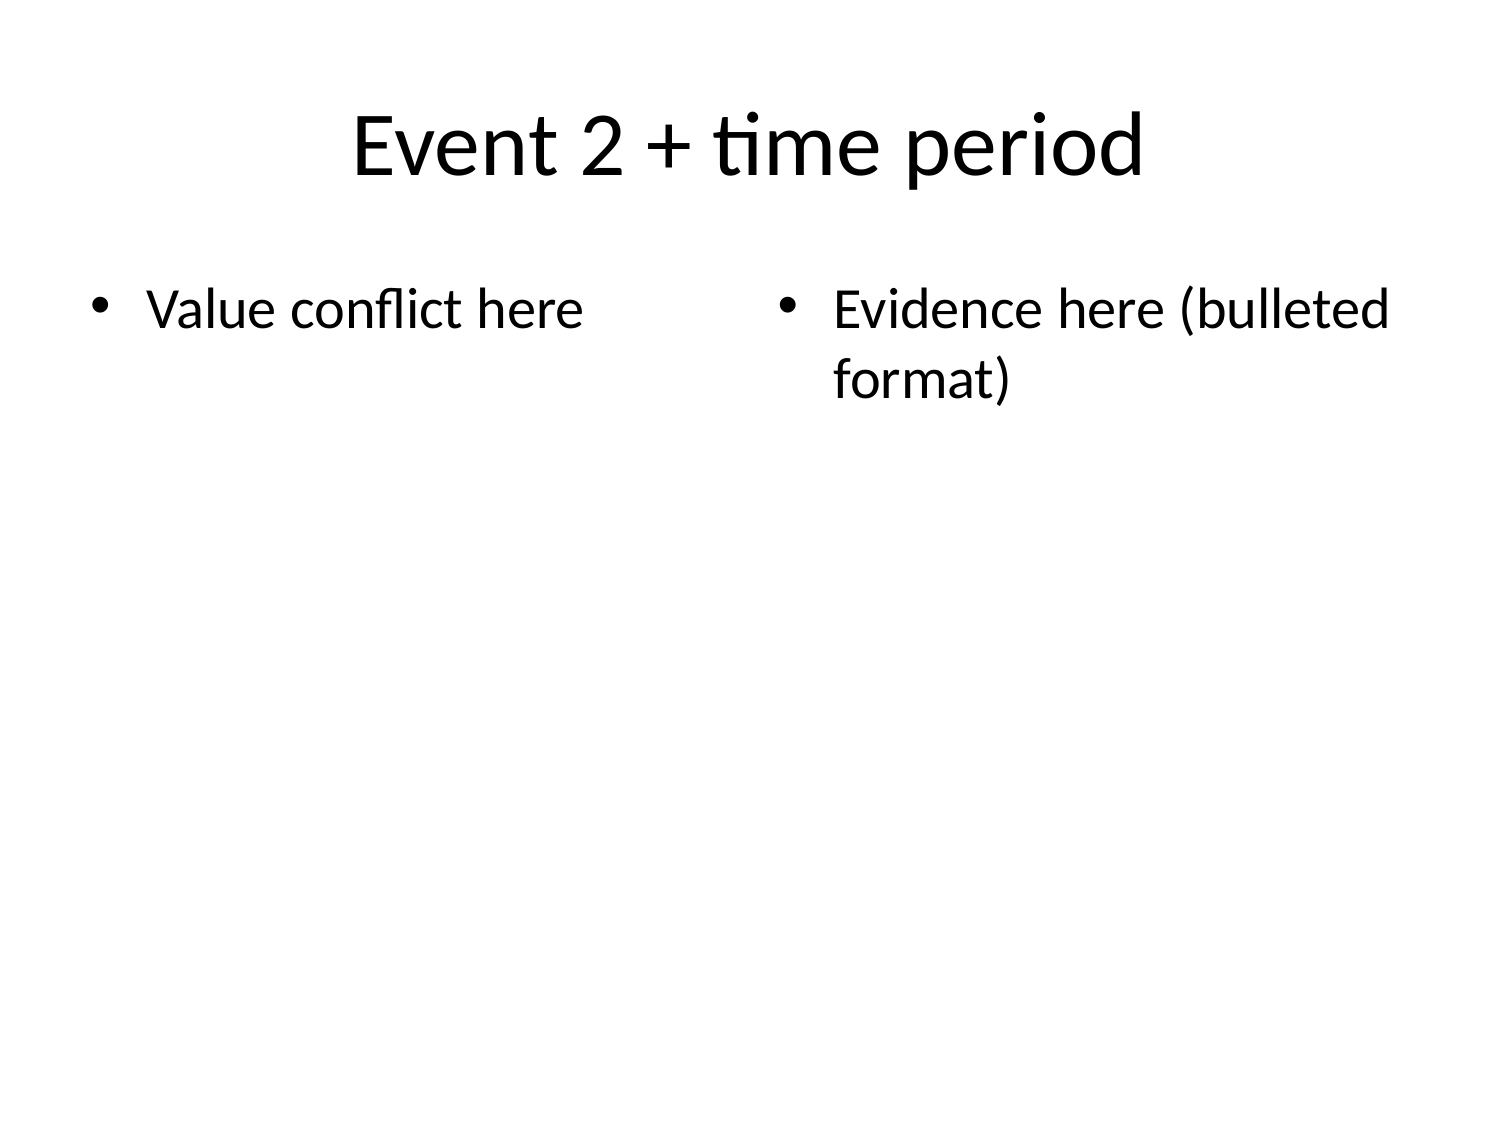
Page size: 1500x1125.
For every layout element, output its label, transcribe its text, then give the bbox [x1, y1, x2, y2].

list Value conflict here [75, 262, 738, 1005]
title Event 2 + time period [75, 45, 1425, 233]
list Evidence here (bulleted format) [762, 262, 1425, 1005]
